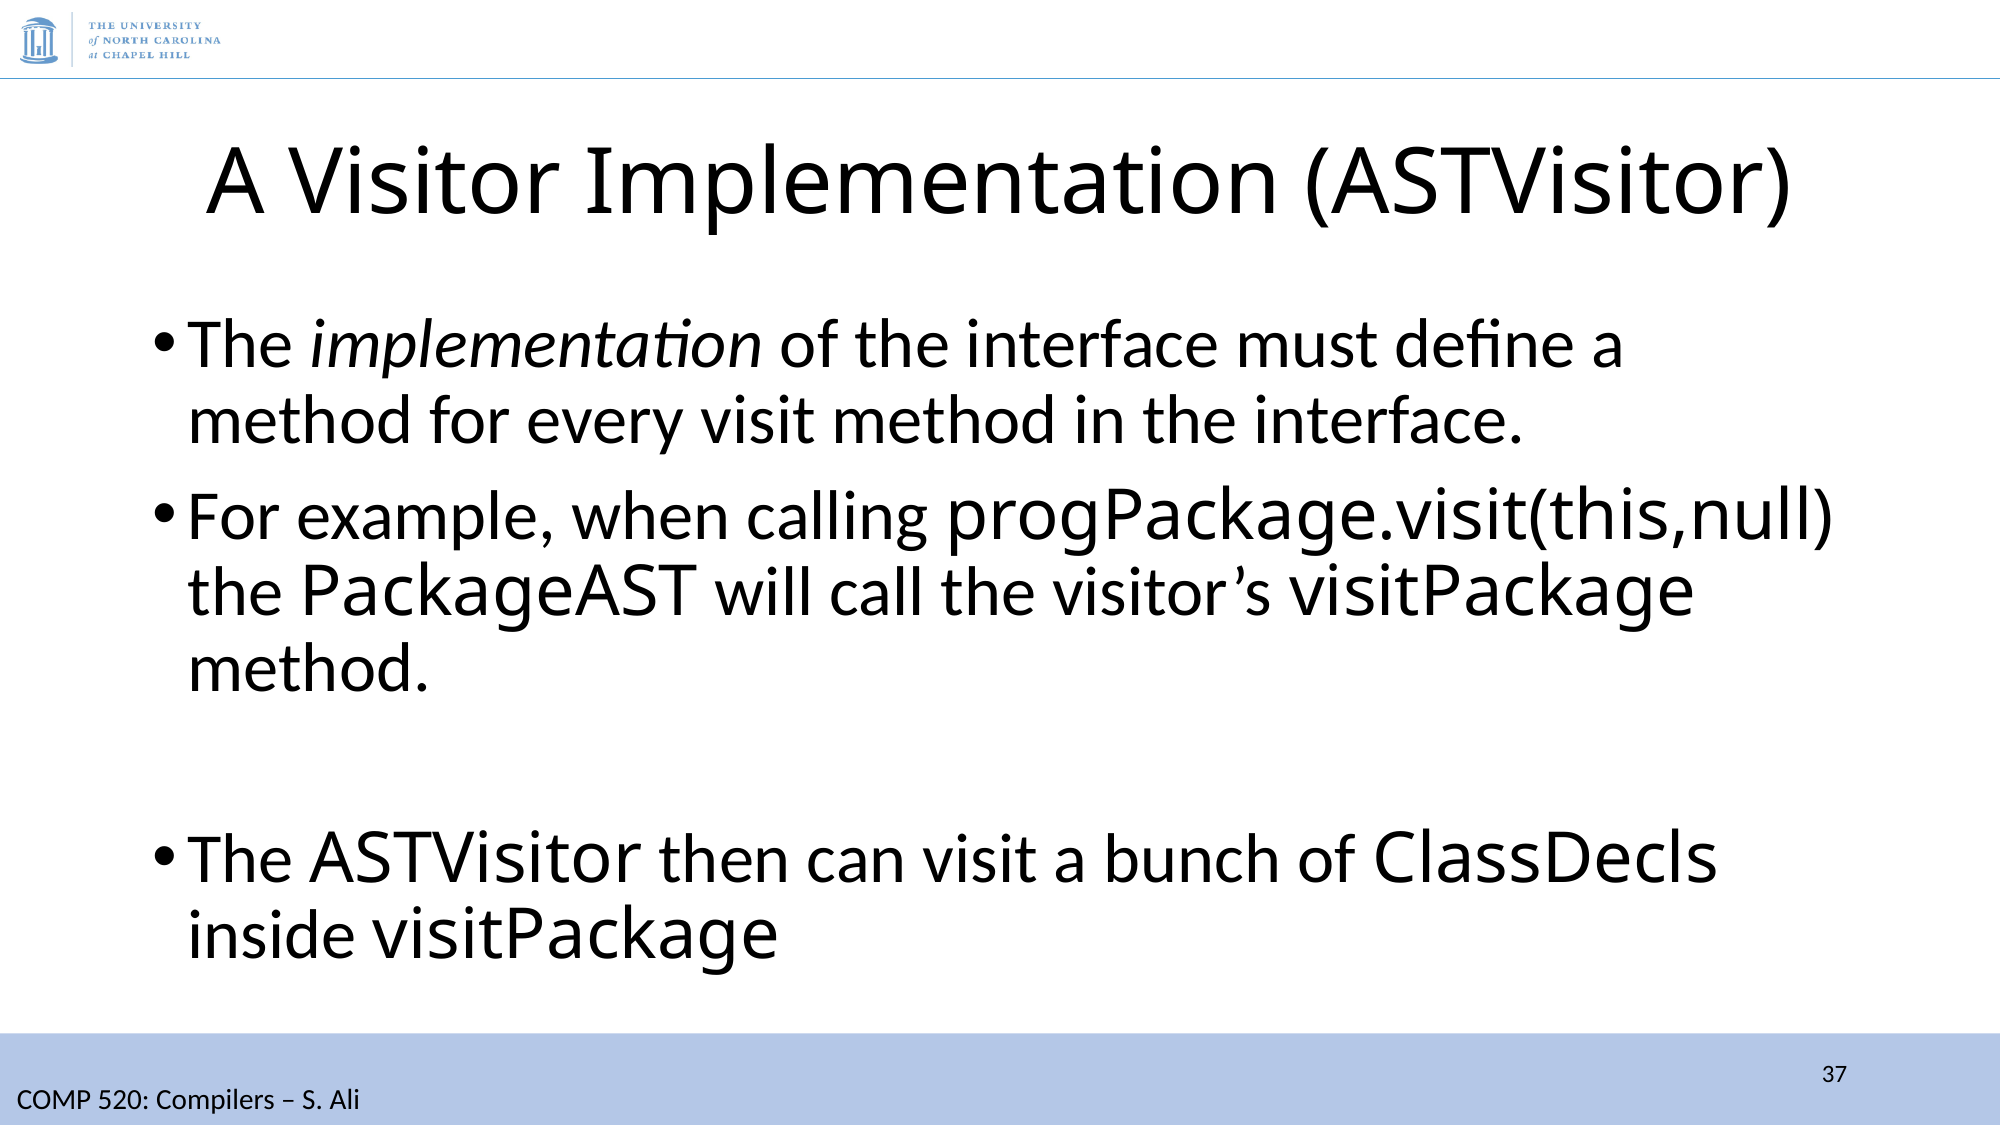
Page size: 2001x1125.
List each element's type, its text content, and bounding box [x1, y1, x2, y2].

text_box [0, 1032, 2000, 1125]
slide_number 37 [1412, 1042, 1863, 1103]
list The implementation of the interface must define a method for every visit method in the interface. For example, when calling progPackage.visit(this,null) the PackageAST will call the visitor’s visitPackage method. The ASTVisitor then can visit a bunch of ClassDecls inside visitPackage [137, 299, 1863, 1014]
picture [16, 12, 228, 67]
text_box COMP 520: Compilers – S. Ali [2, 1072, 376, 1123]
title A Visitor Implementation (ASTVisitor) [137, 89, 1863, 278]
